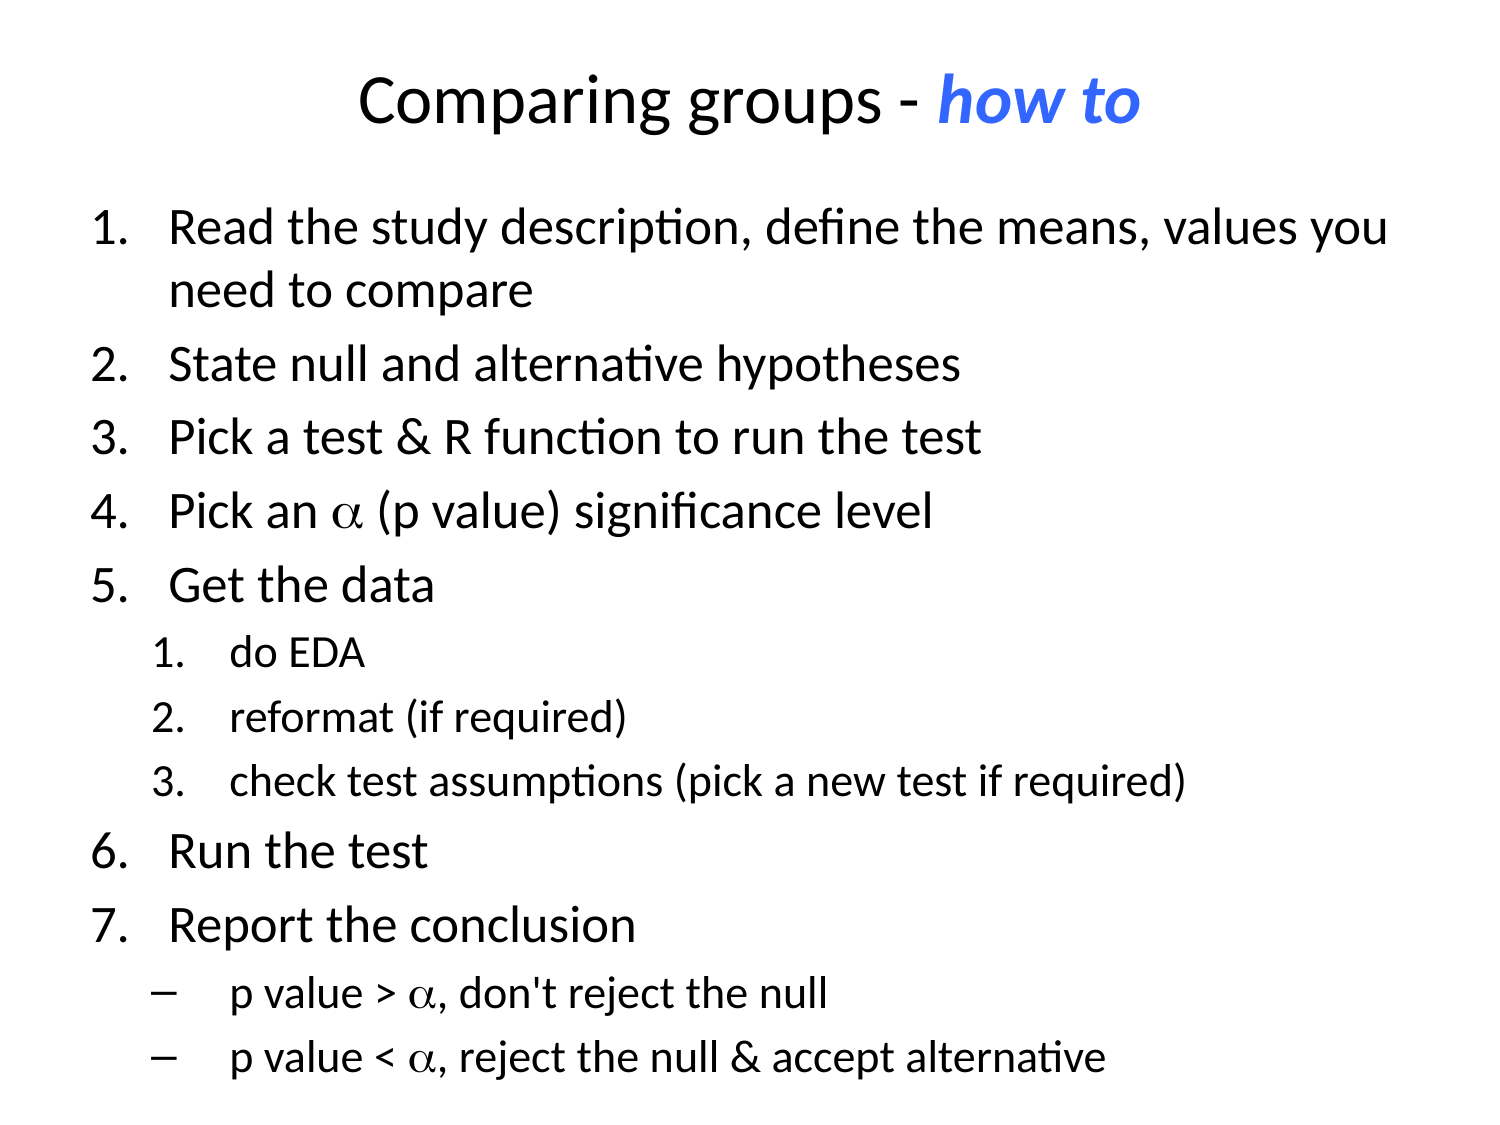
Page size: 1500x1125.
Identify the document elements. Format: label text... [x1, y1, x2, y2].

list Read the study description, define the means, values you need to compare State null and alternative hypotheses Pick a test & R function to run the test Pick an a (p value) significance level Get the data do EDA reformat (if required) check test assumptions (pick a new test if required) Run the test Report the conclusion p value > a, don't reject the null p value < a, reject the null & accept alternative [75, 184, 1425, 1093]
title Comparing groups - how to [75, 45, 1425, 146]
